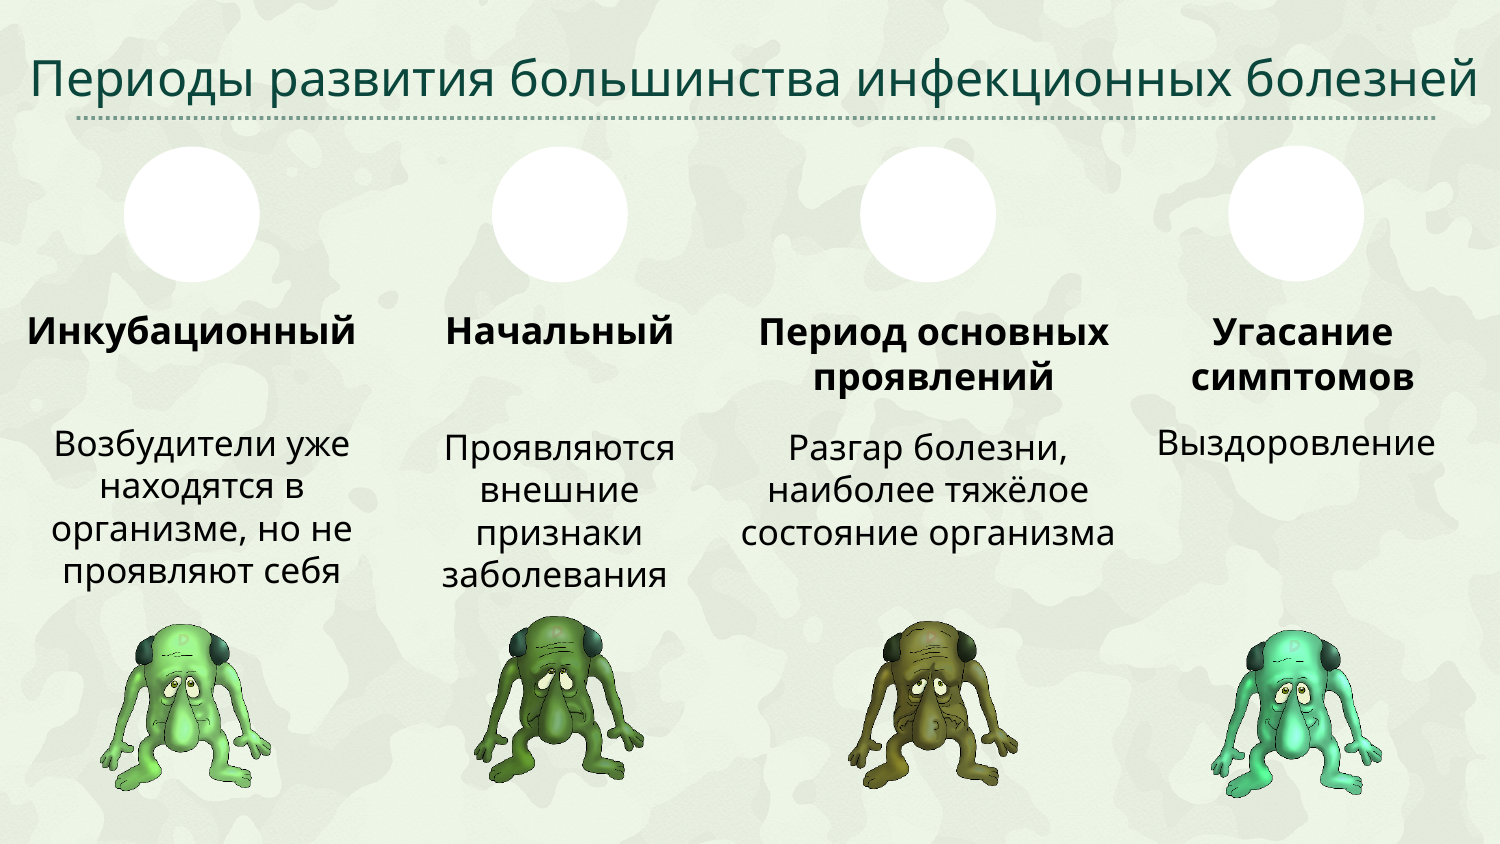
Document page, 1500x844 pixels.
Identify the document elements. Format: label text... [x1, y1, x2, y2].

text_box Разгар болезни, наиболее тяжёлое состояние организма [724, 410, 1132, 568]
text_box Возбудители уже находятся в организме, но не проявляют себя [0, 406, 406, 606]
text_box [121, 144, 262, 285]
text_box Проявляются внешние признаки заболевания [405, 410, 714, 610]
picture [0, 0, 1500, 844]
text_box [858, 144, 999, 285]
text_box Угасание симптомов [1147, 292, 1459, 413]
text_box [1226, 143, 1367, 284]
text_box Начальный [378, 291, 742, 367]
text_box Периоды развития большинства инфекционных болезней [10, 32, 1500, 122]
text_box Инкубационный [10, 291, 374, 367]
text_box [489, 144, 630, 285]
text_box Период основных проявлений [730, 292, 1138, 413]
text_box Выздоровление [1140, 405, 1453, 478]
